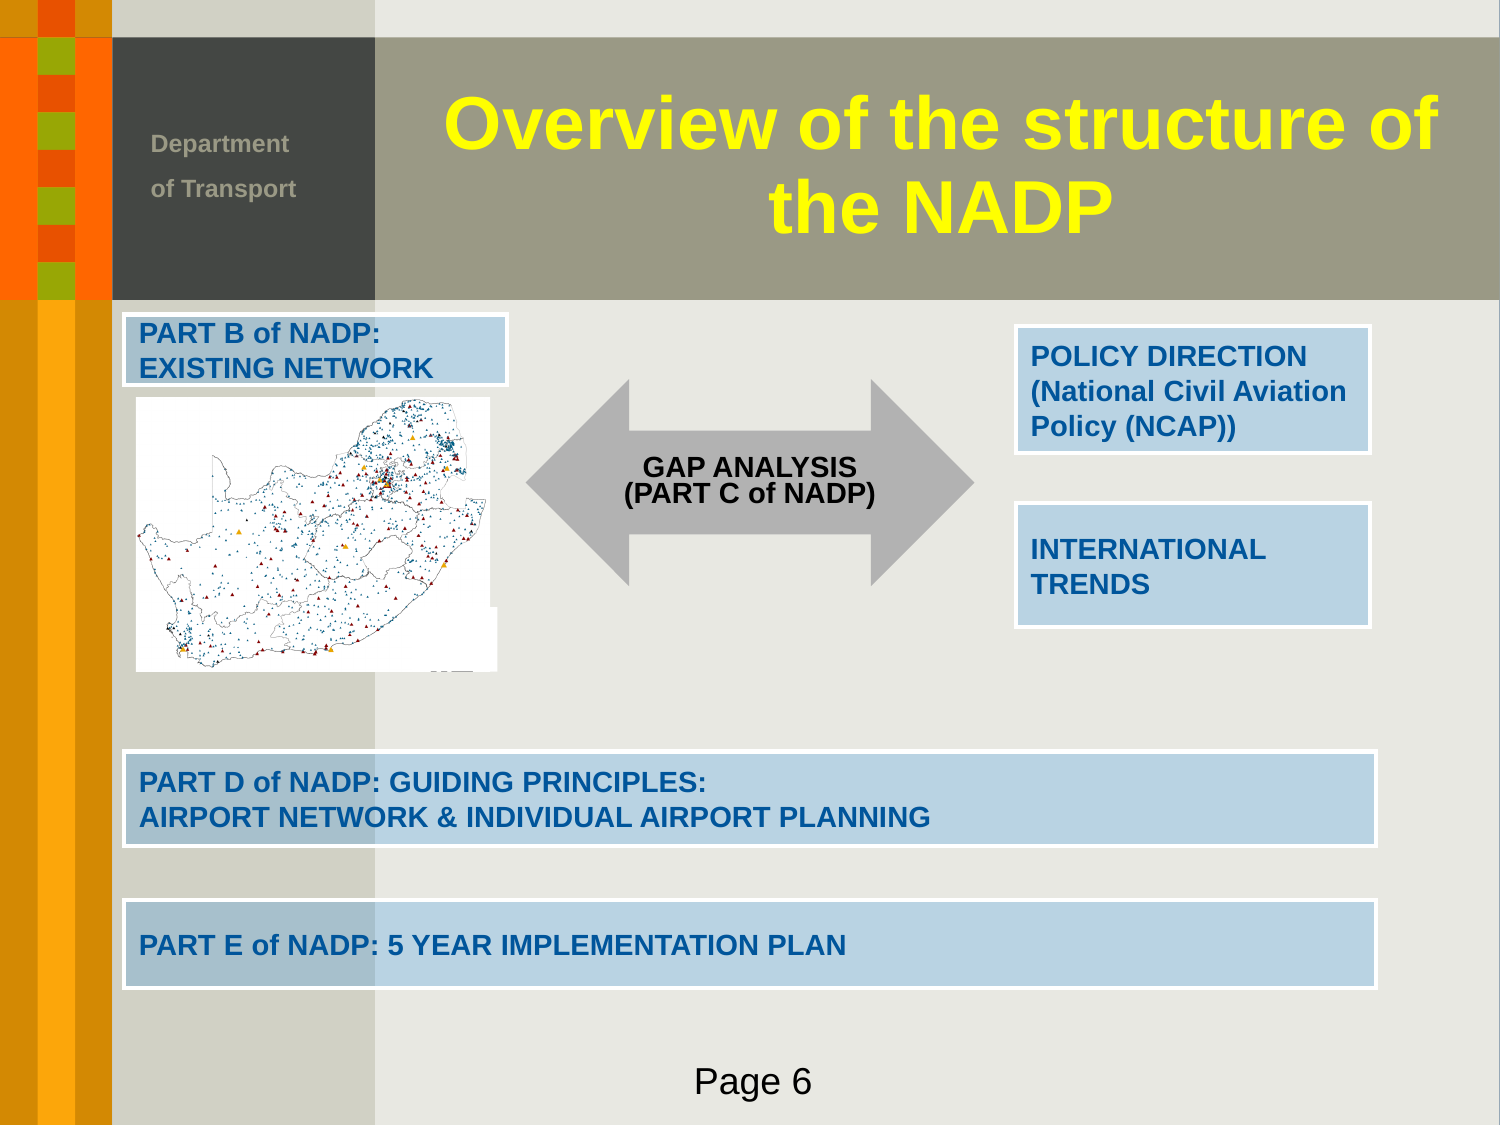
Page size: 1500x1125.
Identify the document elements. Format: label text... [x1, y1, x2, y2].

text_box PART D of NADP: GUIDING PRINCIPLES: AIRPORT NETWORK & INDIVIDUAL AIRPORT PLANNING [123, 751, 1376, 846]
text_box POLICY DIRECTION (National Civil Aviation Policy (NCAP)) [1015, 326, 1371, 454]
text_box Department of Transport [135, 105, 324, 210]
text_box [135, 396, 498, 672]
text_box PART B of NADP: EXISTING NETWORK [123, 314, 508, 386]
text_box GAP ANALYSIS (PART C of NADP) [525, 379, 975, 587]
text_box PART E of NADP: 5 YEAR IMPLEMENTATION PLAN [123, 899, 1376, 988]
text_box INTERNATIONAL TRENDS [1015, 503, 1371, 628]
title Overview of the structure of the NADP [383, 41, 1500, 291]
slide_number Page 6 [679, 1050, 880, 1125]
